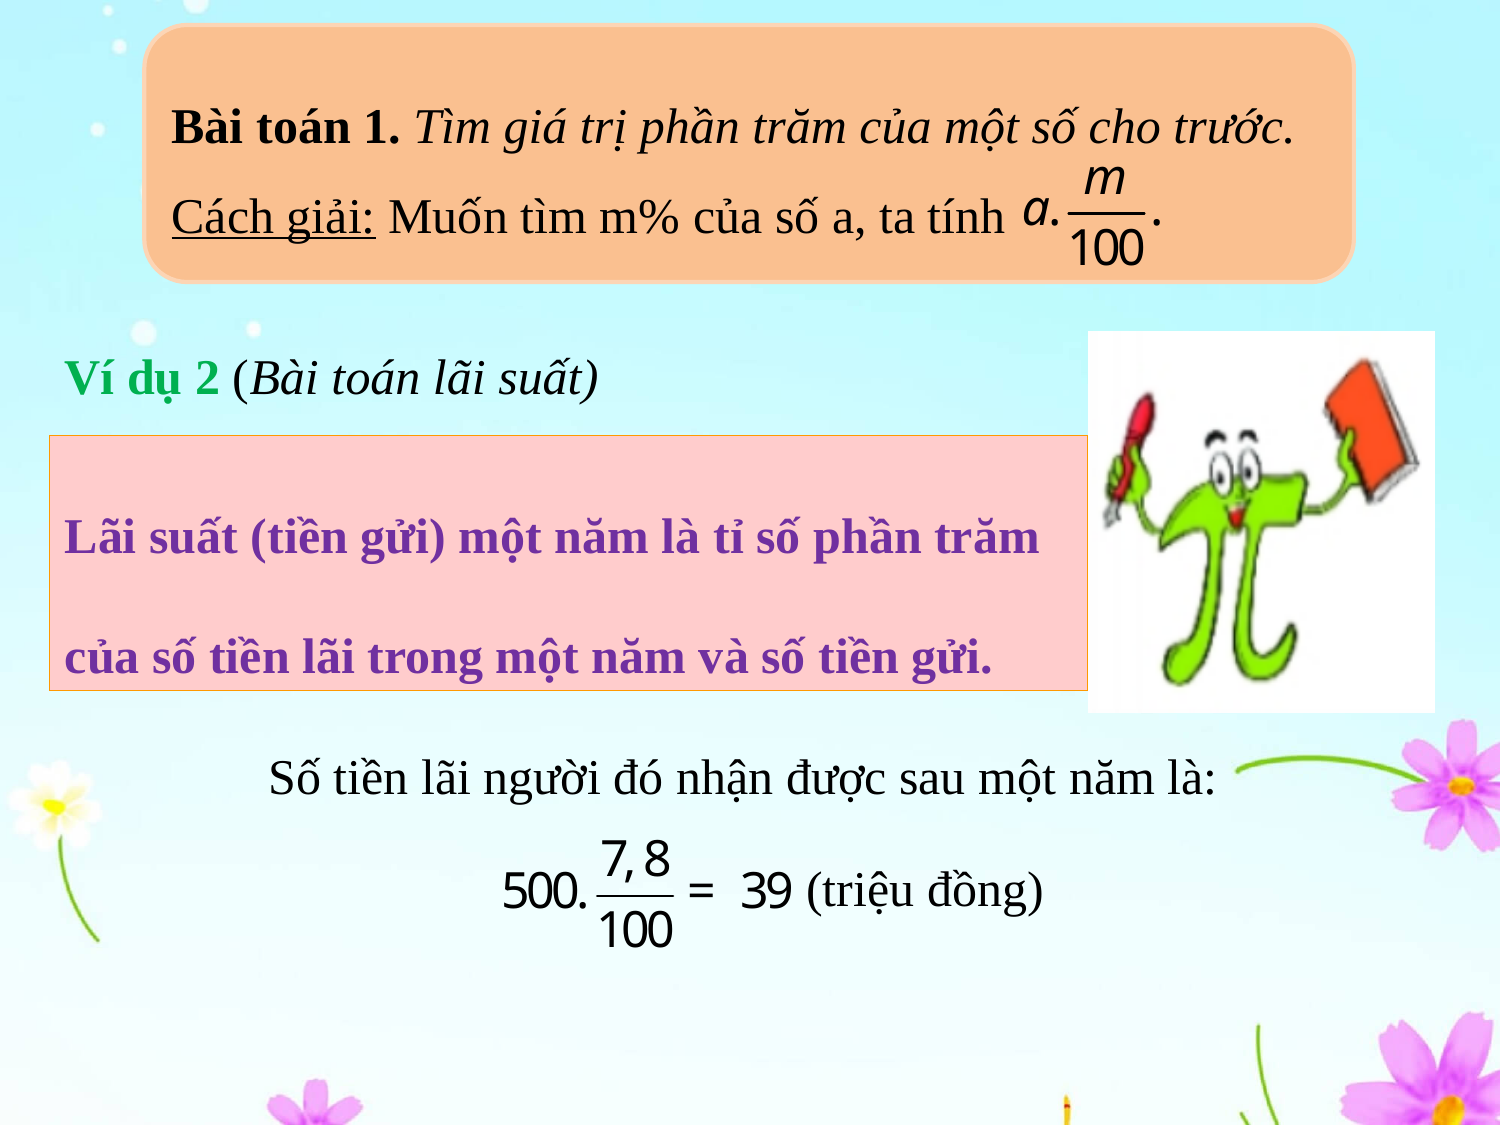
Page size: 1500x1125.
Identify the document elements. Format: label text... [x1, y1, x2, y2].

text_box Bài toán 1. Tìm giá trị phần trăm của một số cho trước. Cách giải: Muốn tìm m% của số a, ta tính [142, 22, 1356, 285]
picture [0, 0, 1500, 1125]
text_box Số tiền lãi người đó nhận được sau một năm là: [253, 736, 1234, 812]
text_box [499, 824, 794, 953]
text_box Lãi suất (tiền gửi) một năm là tỉ số phần trăm của số tiền lãi trong một năm và số tiền gửi. [49, 435, 1082, 691]
text_box Ví dụ 2 (Bài toán lãi suất) Một người gửi 500 triệu đồng vào ngân hàng với lãi suất 7,8% một năm, nghĩa là sau một năm người gửi nhận được số tiền lãi là 7,8% của số tiền gửi. Tính số tiền lãi người đó nhận được sau một năm. [50, 337, 1082, 435]
text_box (triệu đồng) [798, 849, 1060, 924]
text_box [1022, 142, 1165, 270]
